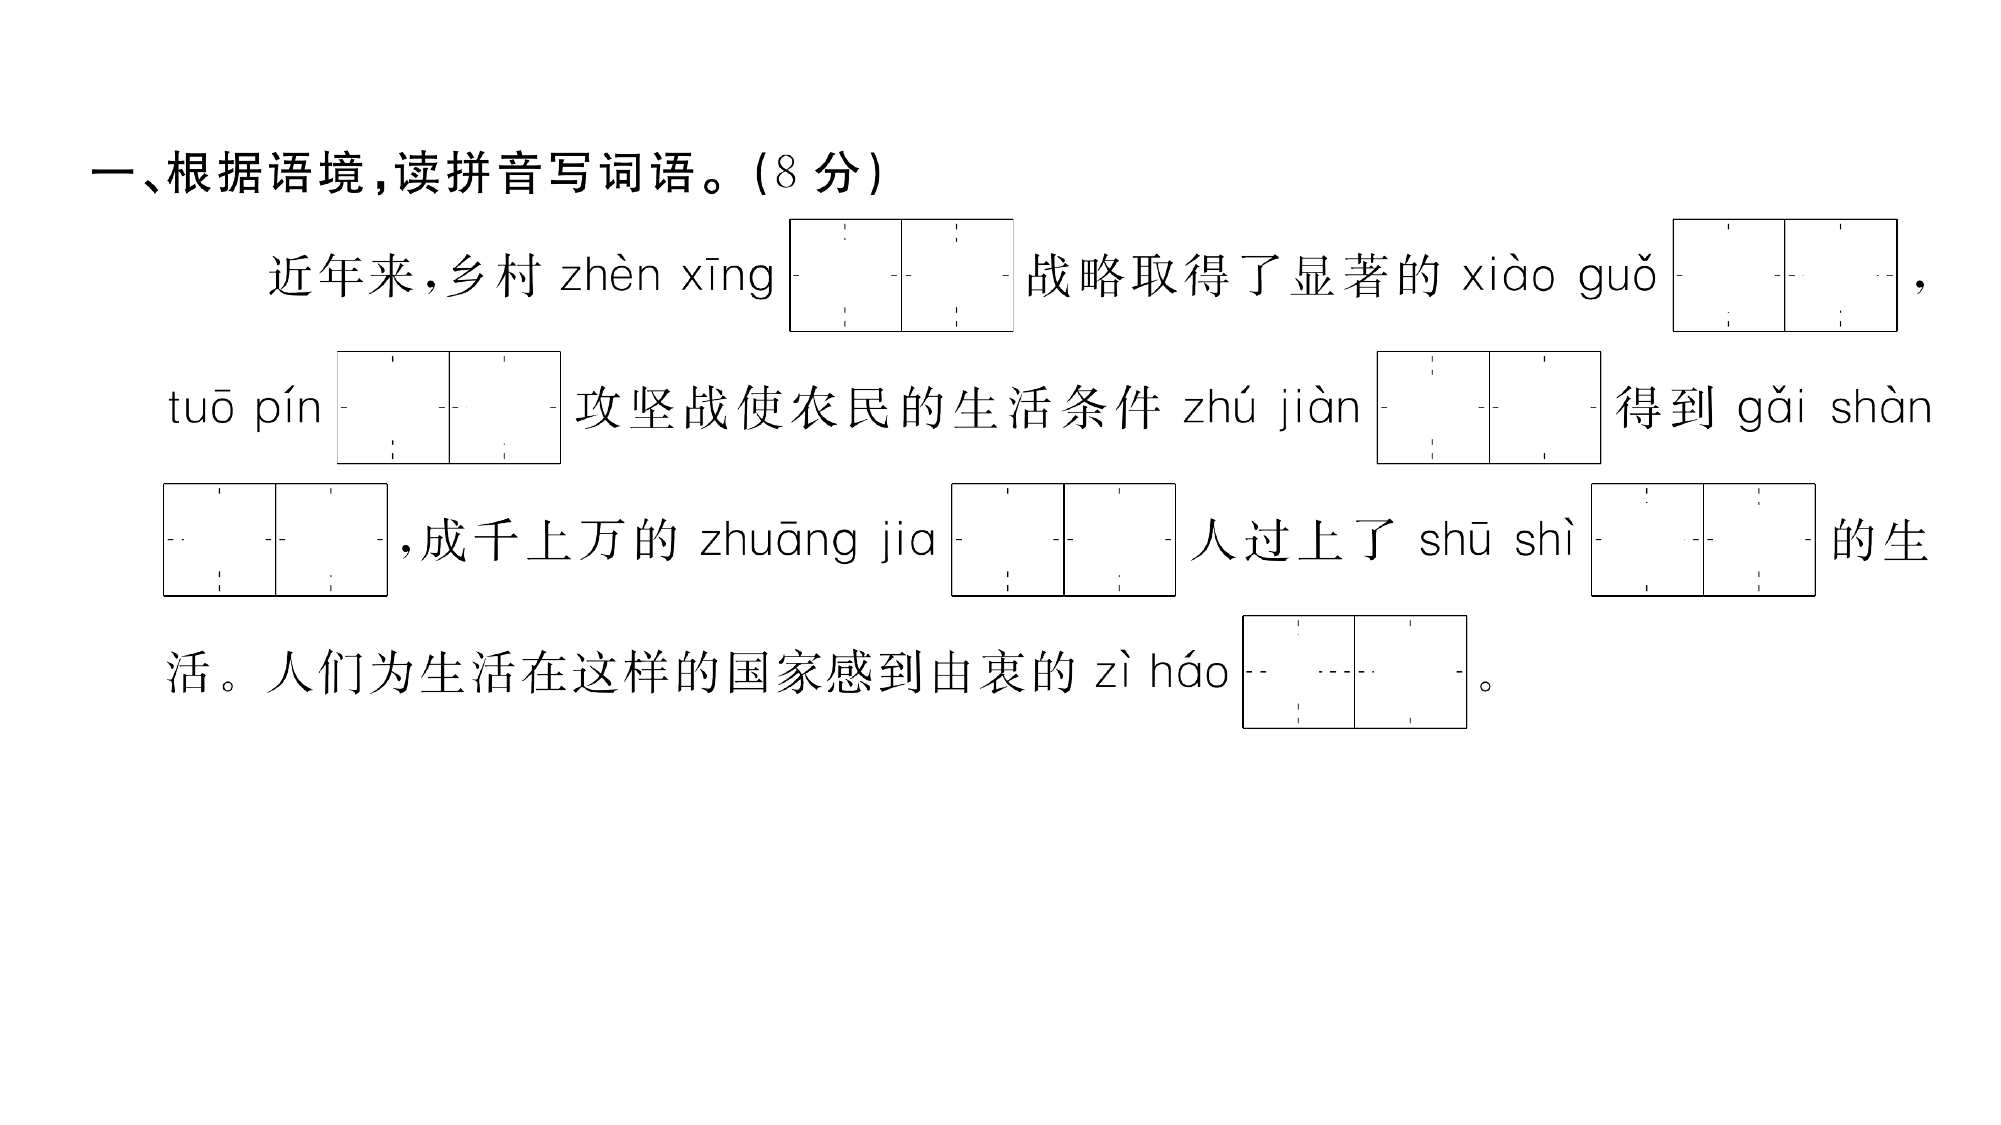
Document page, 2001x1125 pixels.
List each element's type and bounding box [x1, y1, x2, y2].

picture [87, 117, 1979, 742]
